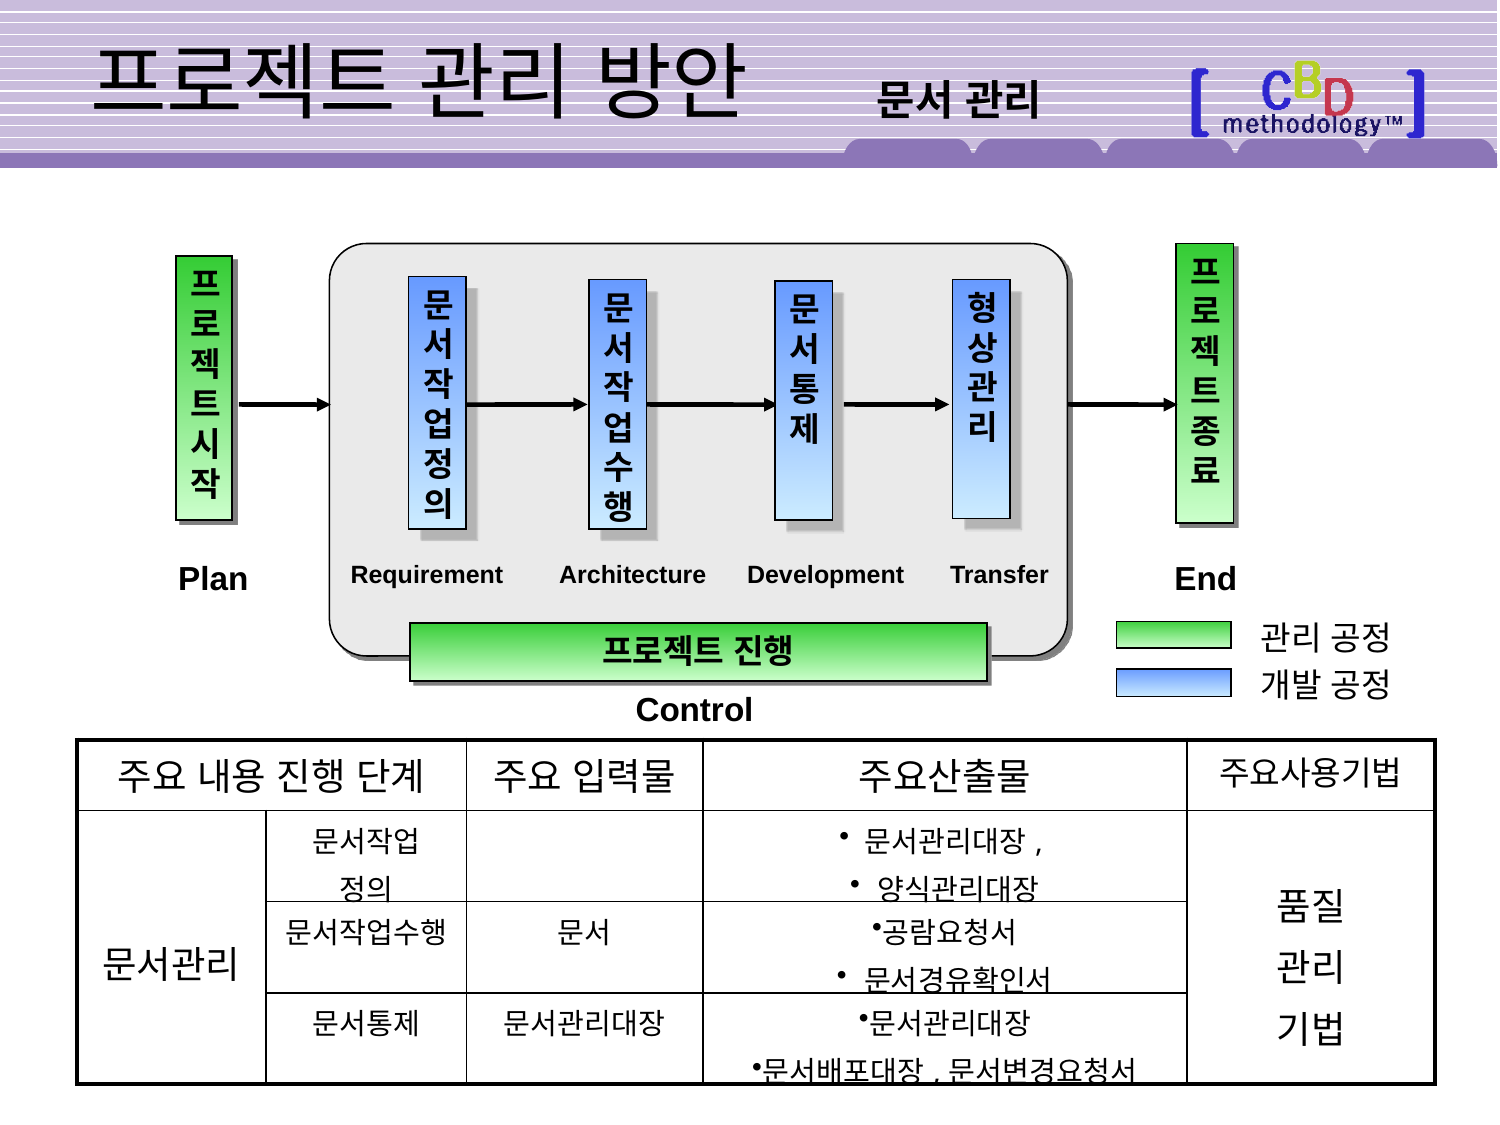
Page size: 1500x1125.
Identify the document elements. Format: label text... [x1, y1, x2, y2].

text_box 개발 공정 [1246, 657, 1455, 693]
text_box [1067, 398, 1178, 411]
text_box [465, 398, 588, 411]
table_header 주요 입력물 [467, 742, 702, 810]
table_cell 문서통제 [267, 994, 466, 1082]
table_cell 문서관리 [79, 811, 265, 1082]
text_box 문서작업정의 [408, 276, 466, 529]
text_box 프로젝트시작 [175, 256, 233, 520]
text_box Architecture [539, 550, 725, 608]
text_box 프로젝트종료 [1175, 243, 1234, 524]
table_cell 공람요청서 문서경유확인서 [704, 902, 1186, 992]
text_box Development [725, 550, 926, 608]
text_box Plan [163, 549, 289, 594]
table_header 주요산출물 [704, 742, 1186, 810]
text_box [238, 398, 331, 411]
text_box [646, 398, 774, 411]
table_cell [467, 811, 702, 901]
table_header 주요사용기법 [1188, 742, 1433, 810]
picture [1426, 54, 1430, 143]
text_box End [1158, 549, 1254, 595]
table_cell 문서작업 정의 [267, 811, 466, 901]
title 프로젝트 관리 방안 [74, 0, 1426, 173]
table_cell 문서관리대장, 양식관리대장 [704, 811, 1186, 901]
table_cell 문서 [467, 902, 702, 992]
table_header 주요 내용 진행 단계 [79, 742, 466, 810]
text_box 문서 관리 [862, 66, 1058, 132]
table_cell 품질 관리 기법 [1188, 811, 1433, 1082]
text_box 문서통제 [774, 280, 833, 520]
text_box Requirement [325, 550, 529, 601]
text_box 문서작업수행 [589, 279, 647, 529]
text_box 프로젝트 진행 [409, 623, 987, 681]
table_cell 문서작업수행 [267, 902, 466, 992]
table_cell 문서관리대장 [467, 994, 702, 1082]
text_box Control [620, 680, 821, 738]
text_box 형상관리 [952, 279, 1010, 519]
text_box [1116, 621, 1232, 649]
text_box 관리 공정 [1246, 609, 1454, 651]
text_box [843, 398, 950, 411]
table_cell 문서관리대장 문서배포대장,문서변경요청서 [704, 994, 1186, 1082]
text_box [1116, 668, 1232, 697]
text_box [329, 243, 1068, 656]
text_box Transfer [922, 550, 1076, 595]
